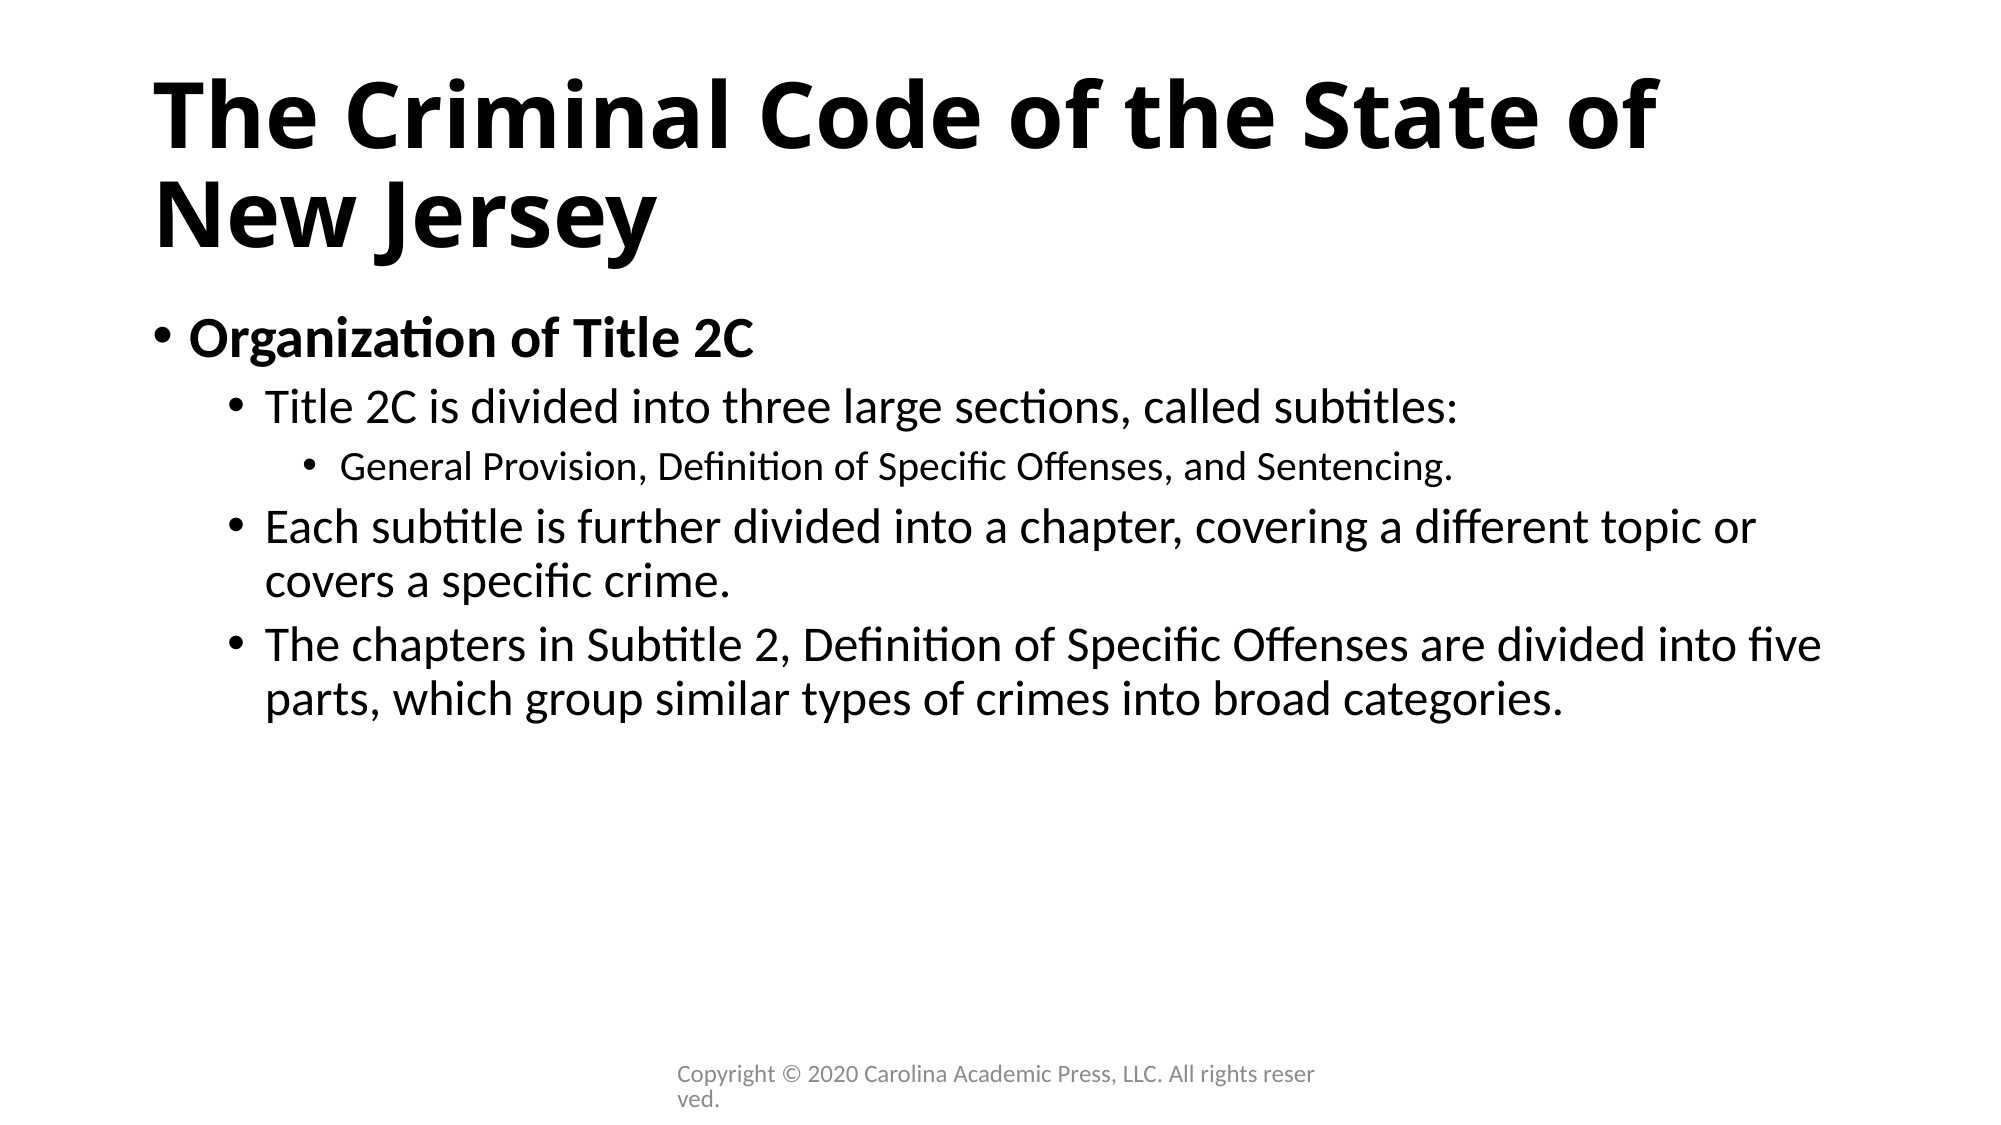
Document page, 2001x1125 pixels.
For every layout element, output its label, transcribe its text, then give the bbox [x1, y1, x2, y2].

footer Copyright © 2020 Carolina Academic Press, LLC. All rights reserved. [662, 1042, 1338, 1103]
list Organization of Title 2C Title 2C is divided into three large sections, called subtitles: General Provision, Definition of Specific Offenses, and Sentencing. Each subtitle is further divided into a chapter, covering a different topic or covers a specific crime. The chapters in Subtitle 2, Definition of Specific Offenses are divided into five parts, which group similar types of crimes into broad categories. [137, 299, 1863, 1014]
title The Criminal Code of the State of New Jersey [137, 59, 1863, 278]
